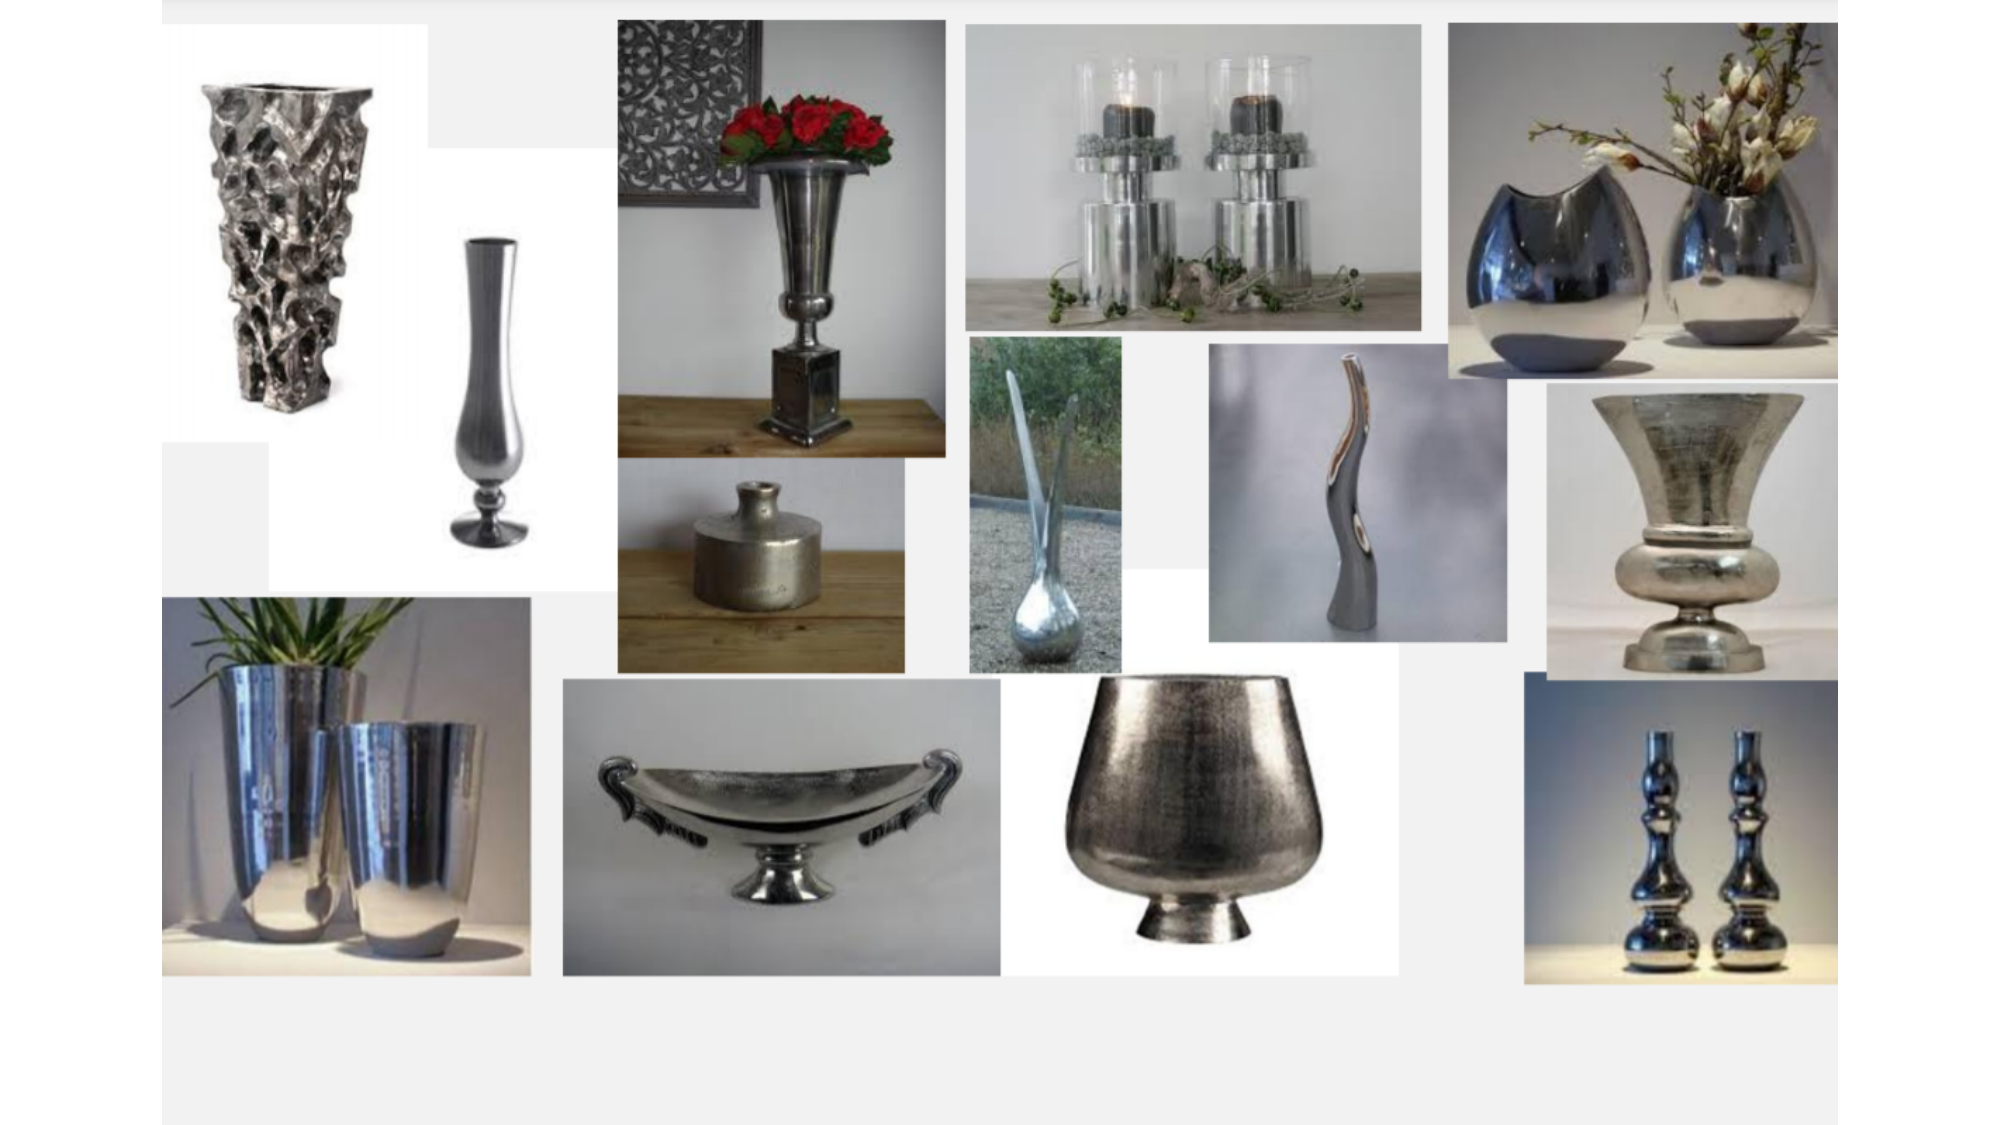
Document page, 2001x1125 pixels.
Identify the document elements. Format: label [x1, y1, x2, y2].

picture [162, 0, 1838, 1125]
